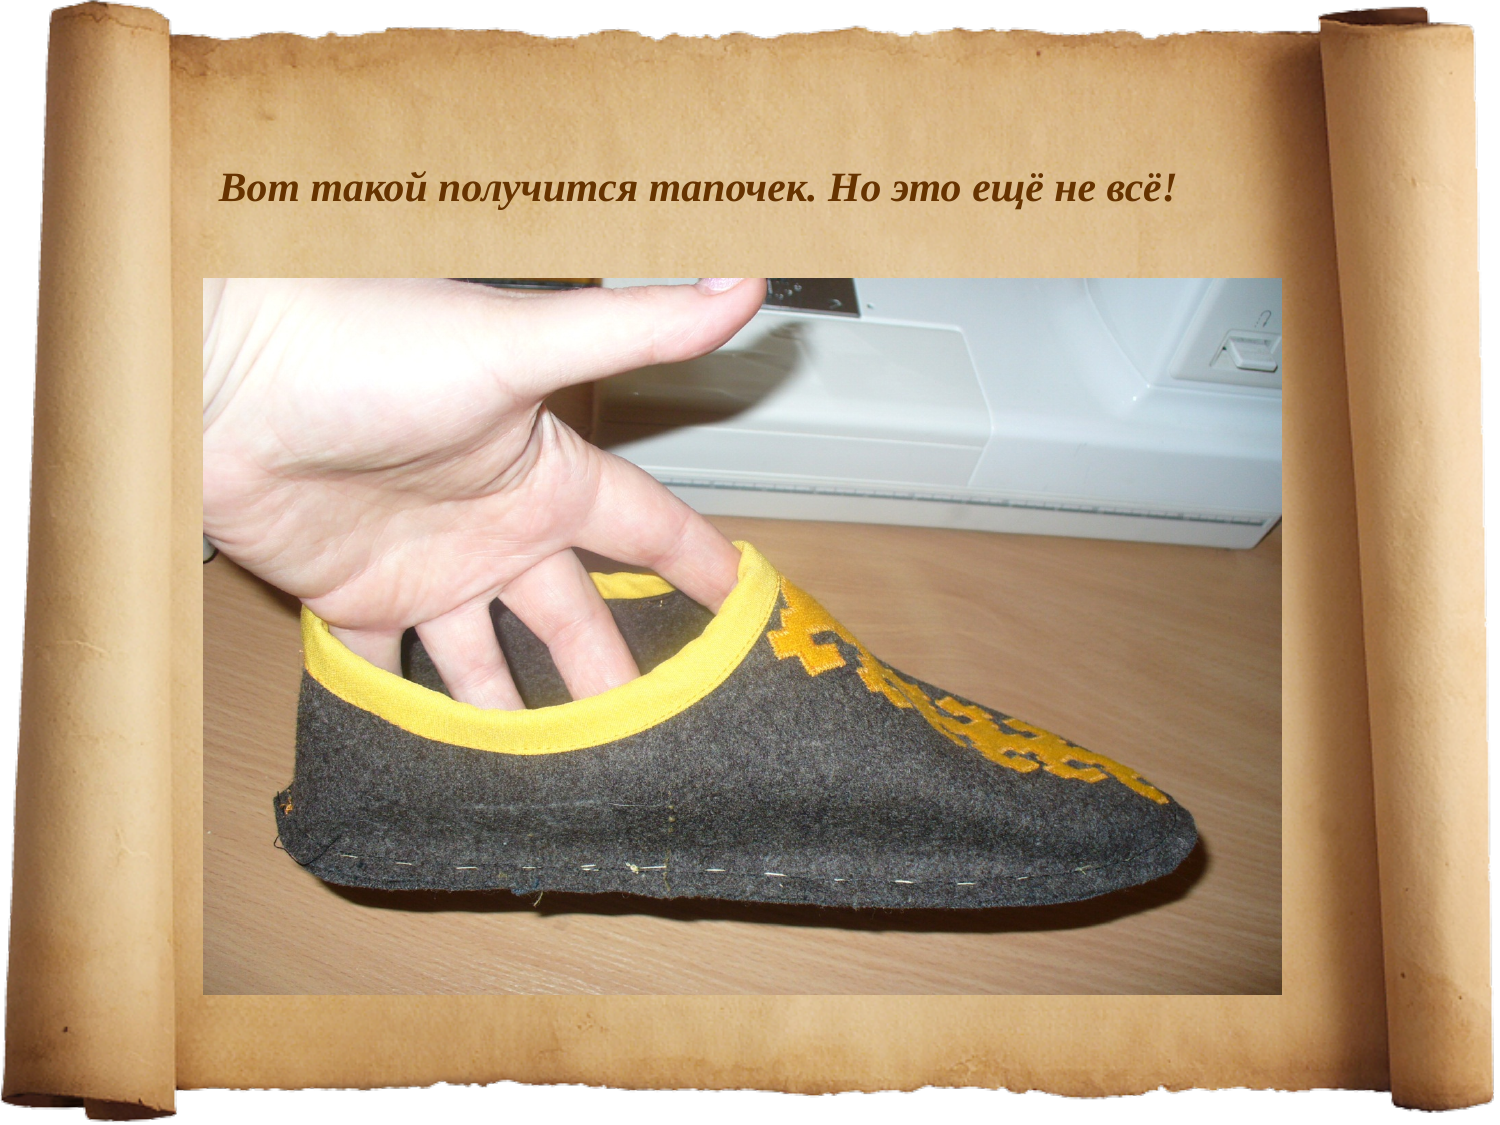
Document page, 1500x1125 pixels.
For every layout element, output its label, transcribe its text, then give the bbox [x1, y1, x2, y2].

title Вот такой получится тапочек. Но это ещё не всё! [203, 91, 1448, 280]
picture [0, 0, 1500, 1125]
